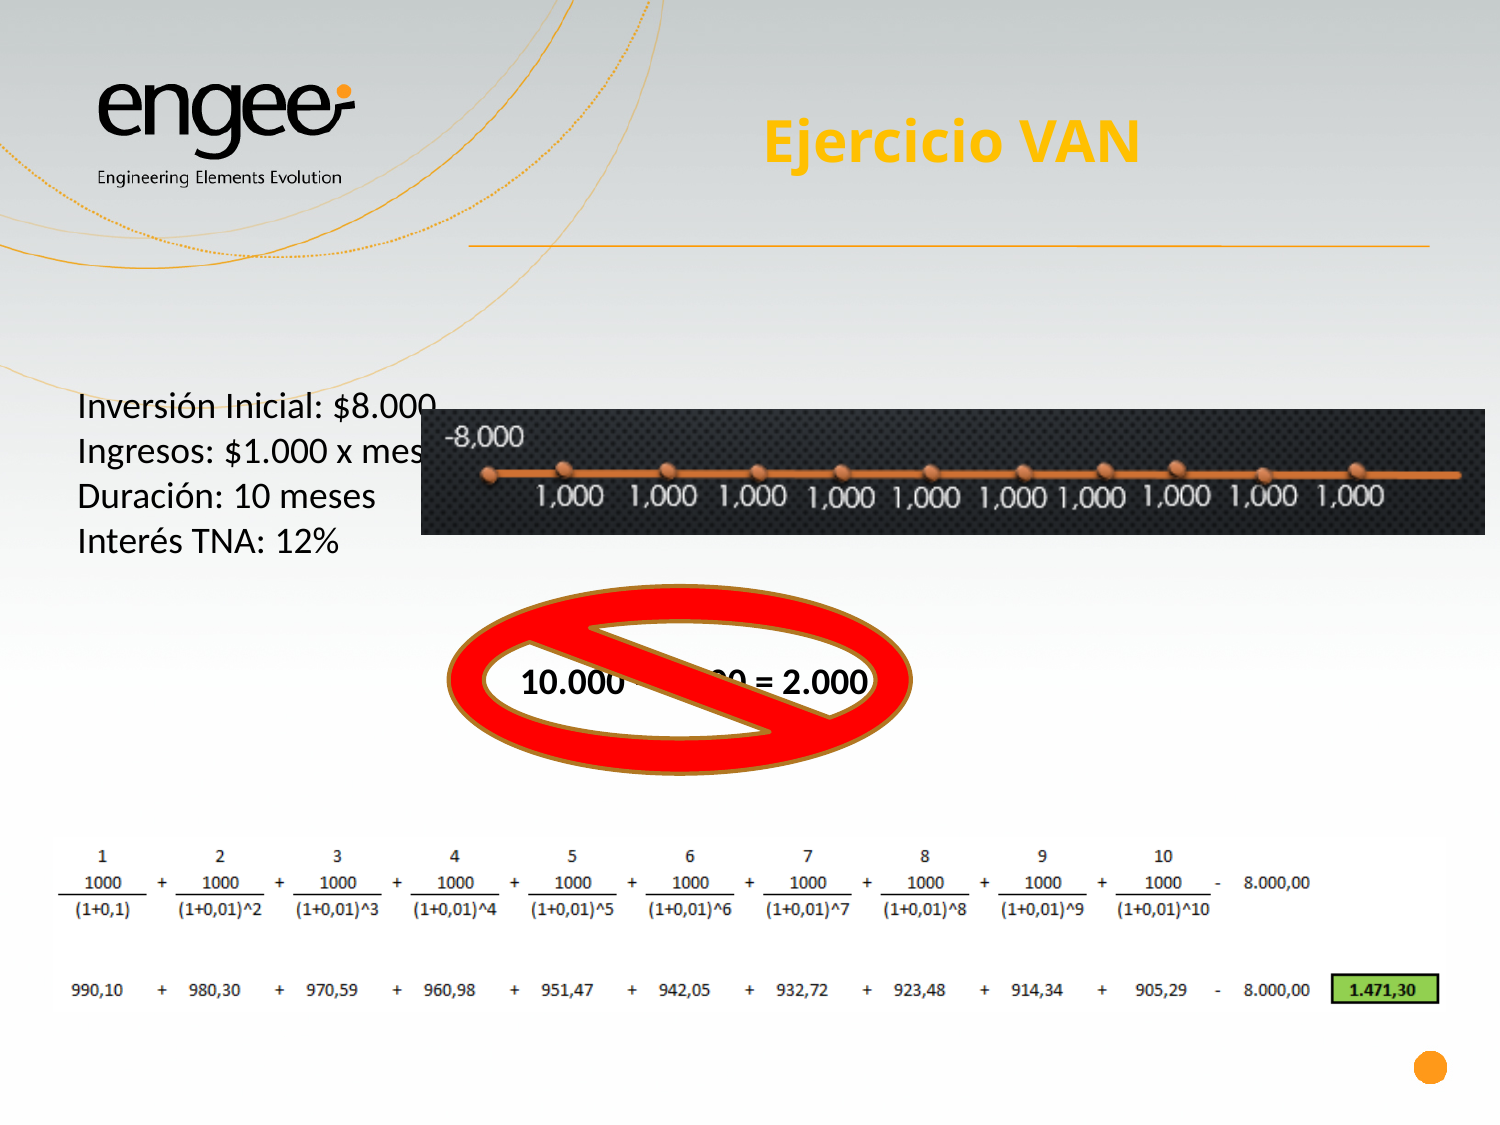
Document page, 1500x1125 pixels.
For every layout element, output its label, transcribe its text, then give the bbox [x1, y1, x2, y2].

picture [0, 0, 1500, 1125]
text_box 10.000 – 8.000 = 2.000 [656, 649, 873, 710]
text_box [446, 583, 913, 776]
title Ejercicio VAN [480, 45, 1425, 233]
text_box 10.000 – 8.000 = 2.000 [505, 649, 702, 710]
text_box Inversión Inicial: $8.000 Ingresos: $1.000 x mes Duración: 10 meses Interés TNA: 12% [62, 373, 452, 569]
